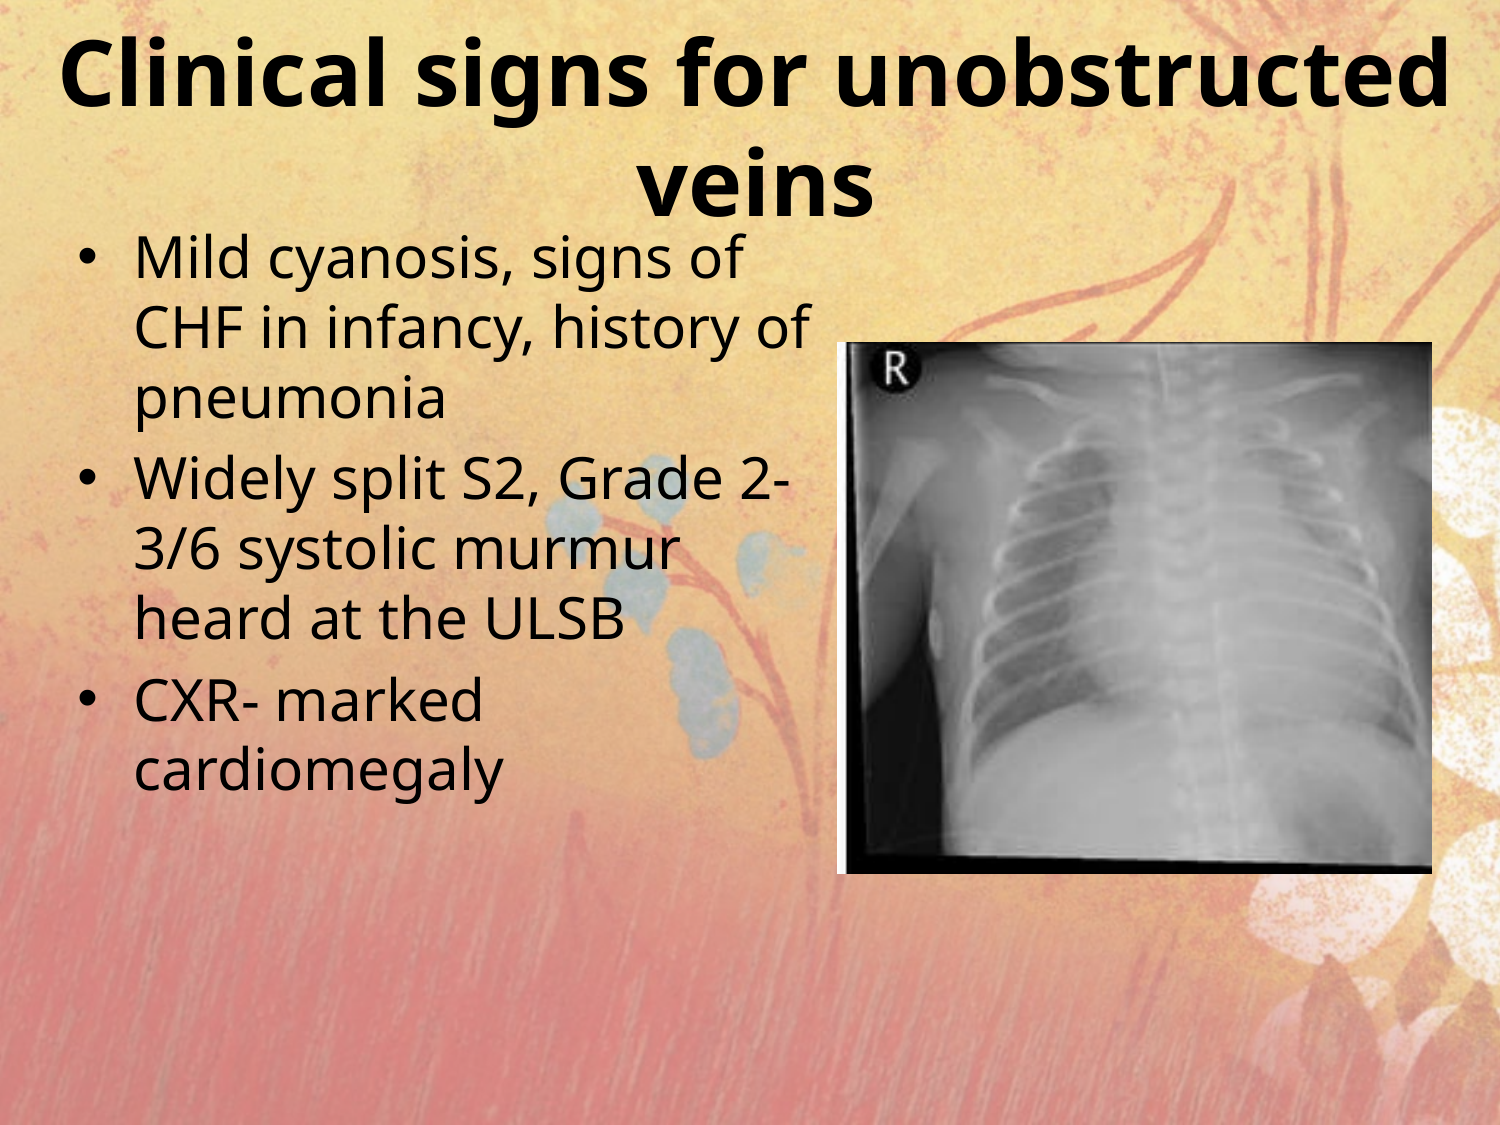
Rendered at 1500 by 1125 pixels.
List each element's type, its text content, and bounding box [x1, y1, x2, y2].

picture [837, 342, 1432, 874]
title Clinical signs for unobstructed veins [0, 37, 1500, 213]
list Mild cyanosis, signs of CHF in infancy, history of pneumonia Widely split S2, Grade 2-3/6 systolic murmur heard at the ULSB CXR- marked cardiomegaly [62, 212, 864, 1004]
